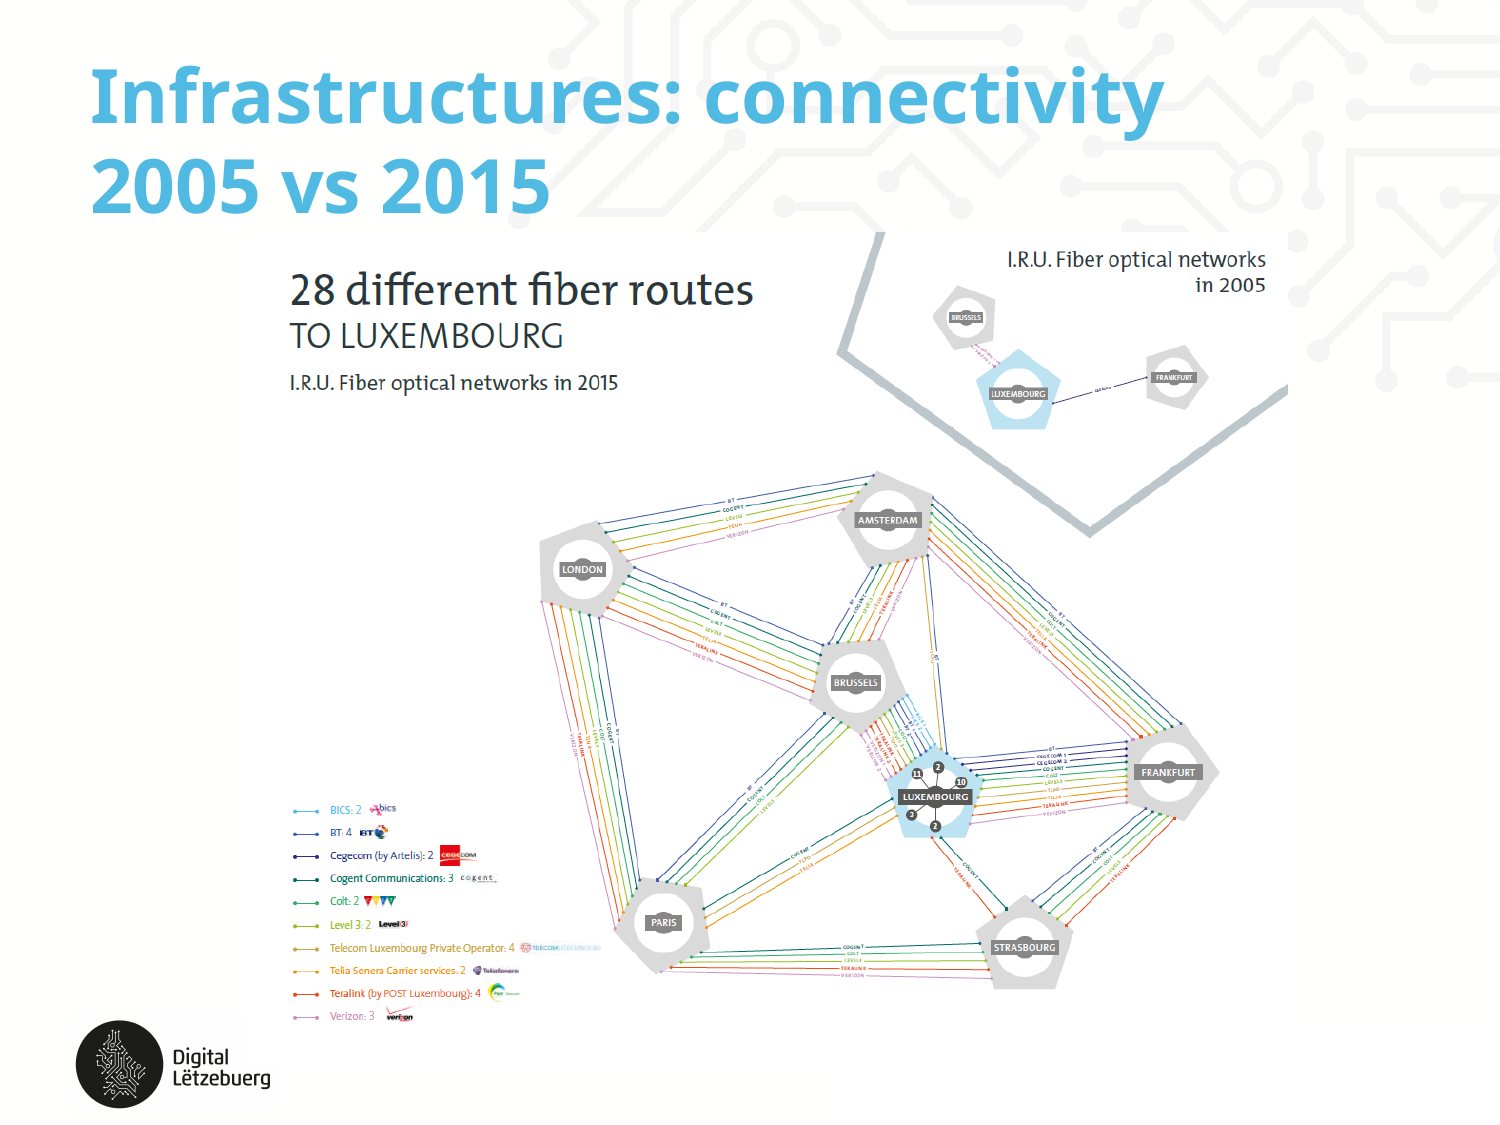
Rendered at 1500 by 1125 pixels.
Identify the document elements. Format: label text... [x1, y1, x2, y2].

title Infrastructures: connectivity 2005 vs 2015 [75, 45, 1425, 233]
picture [69, 232, 1500, 1125]
